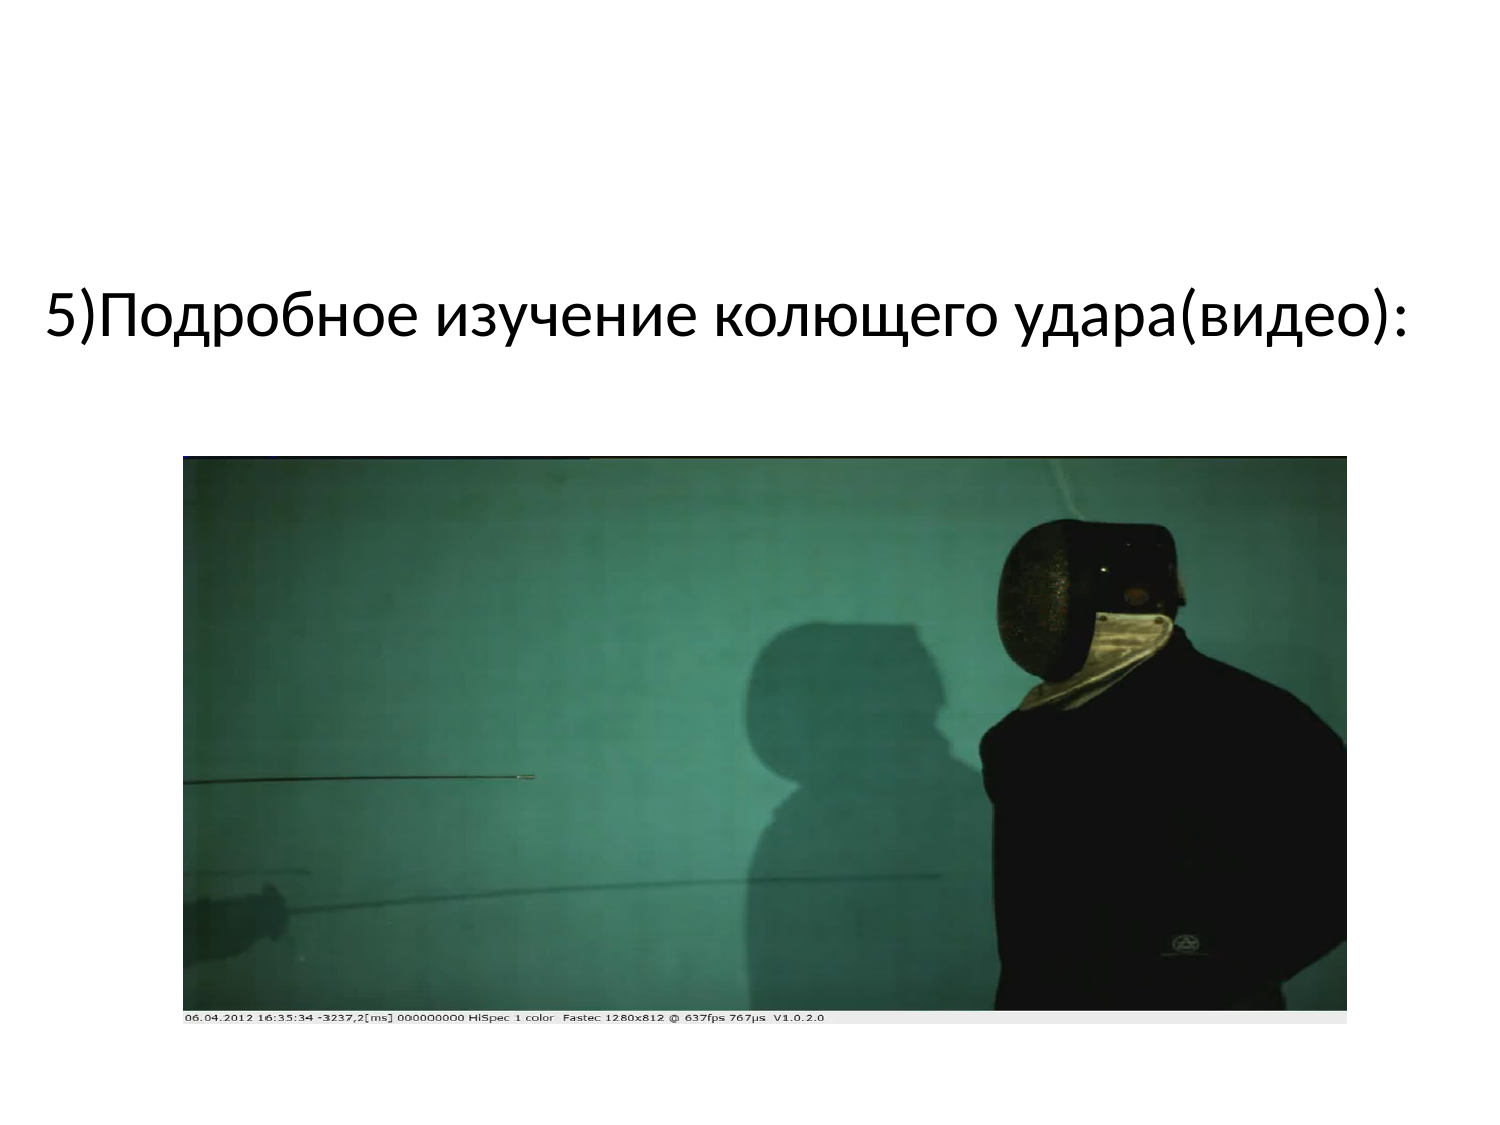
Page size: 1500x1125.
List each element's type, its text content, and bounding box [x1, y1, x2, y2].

picture [182, 455, 1348, 1024]
list 5)Подробное изучение колющего удара(видео): [29, 262, 1471, 1005]
